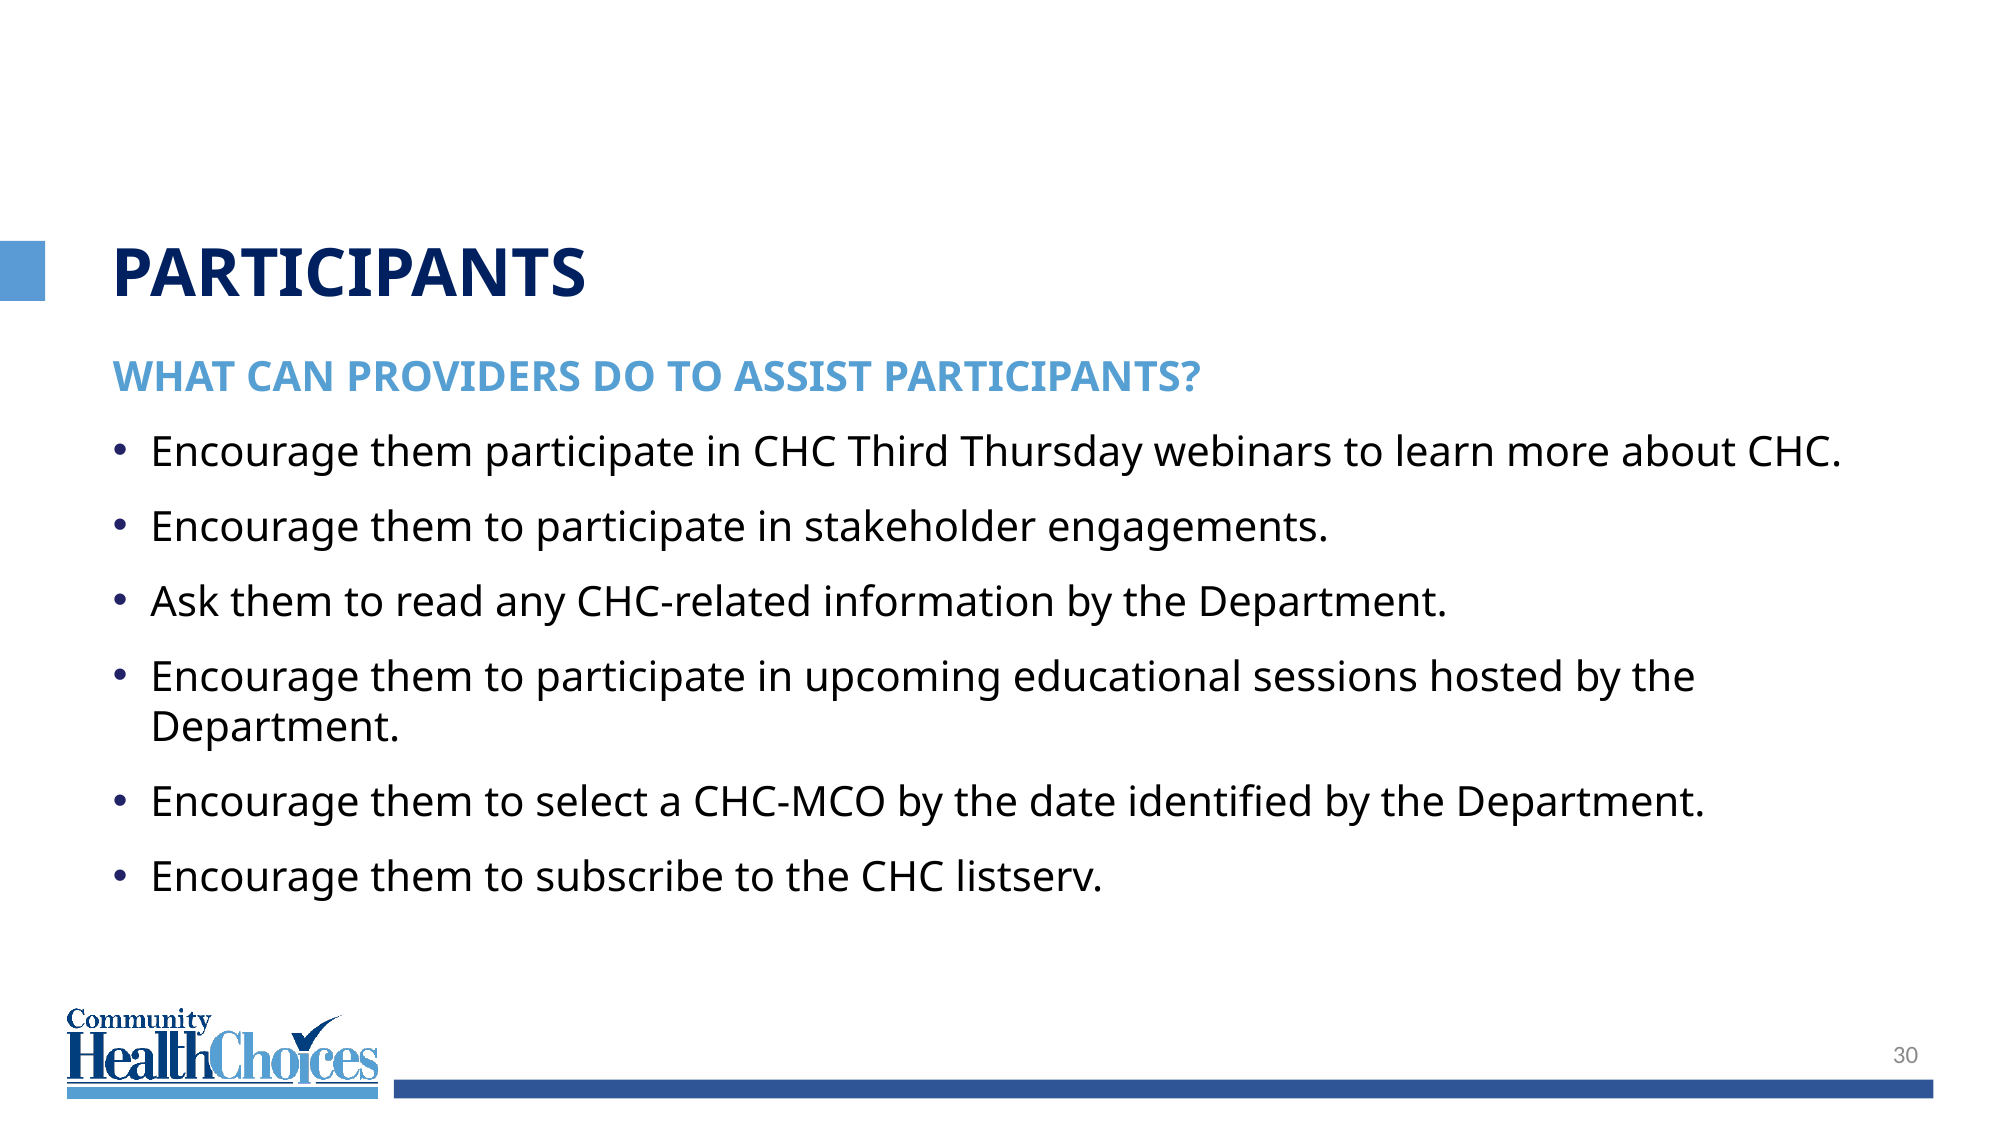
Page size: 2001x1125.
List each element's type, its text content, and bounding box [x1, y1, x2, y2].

picture [67, 1008, 378, 1099]
list PARTICIPANTS [96, 226, 1677, 336]
text_box [393, 1079, 1934, 1099]
slide_number 30 [1483, 1023, 1934, 1084]
list WHAT CAN PROVIDERS DO TO ASSIST PARTICIPANTS? Encourage them participate in CHC Third Thursday webinars to learn more about CHC. Encourage them to participate in stakeholder engagements. Ask them to read any CHC-related information by the Department. Encourage them to participate in upcoming educational sessions hosted by the Department. Encourage them to select a CHC-MCO by the date identified by the Department. Encourage them to subscribe to the CHC listserv. [97, 341, 1900, 869]
text_box [0, 240, 46, 302]
